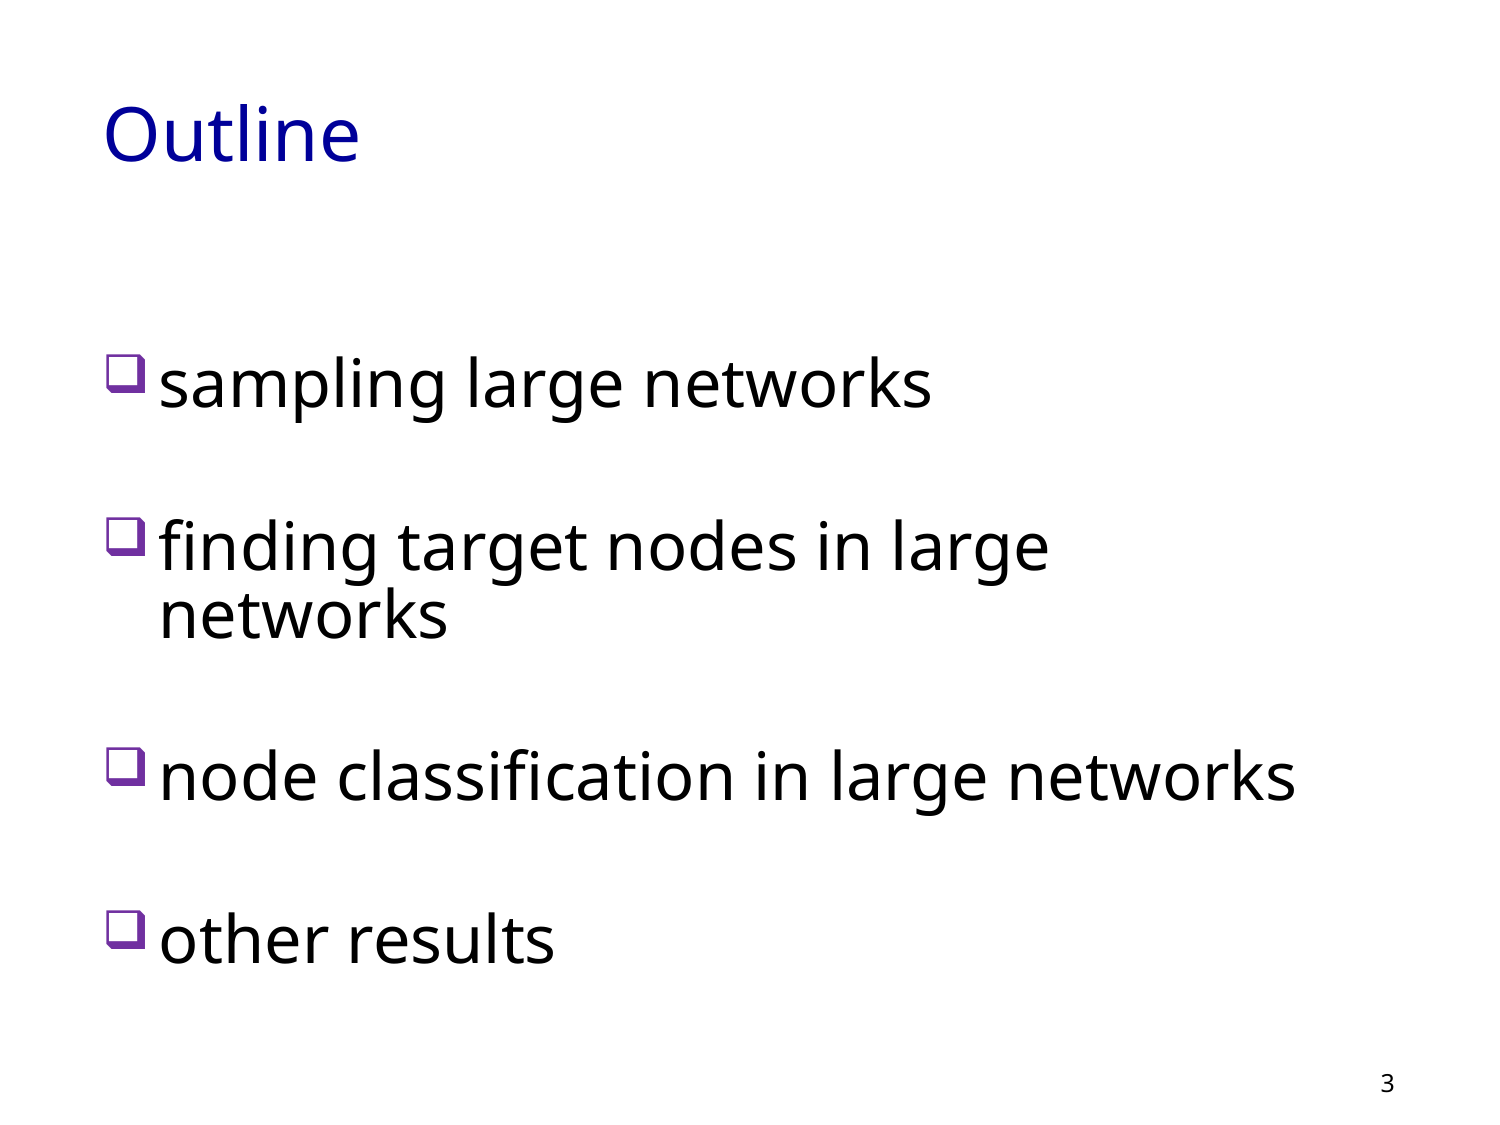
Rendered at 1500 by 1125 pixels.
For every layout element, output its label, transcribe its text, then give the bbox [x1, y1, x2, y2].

list sampling large networks finding target nodes in large networks node classification in large networks other results [87, 262, 1363, 1025]
title Outline [87, 37, 1363, 225]
slide_number 3 [1365, 1060, 1477, 1106]
